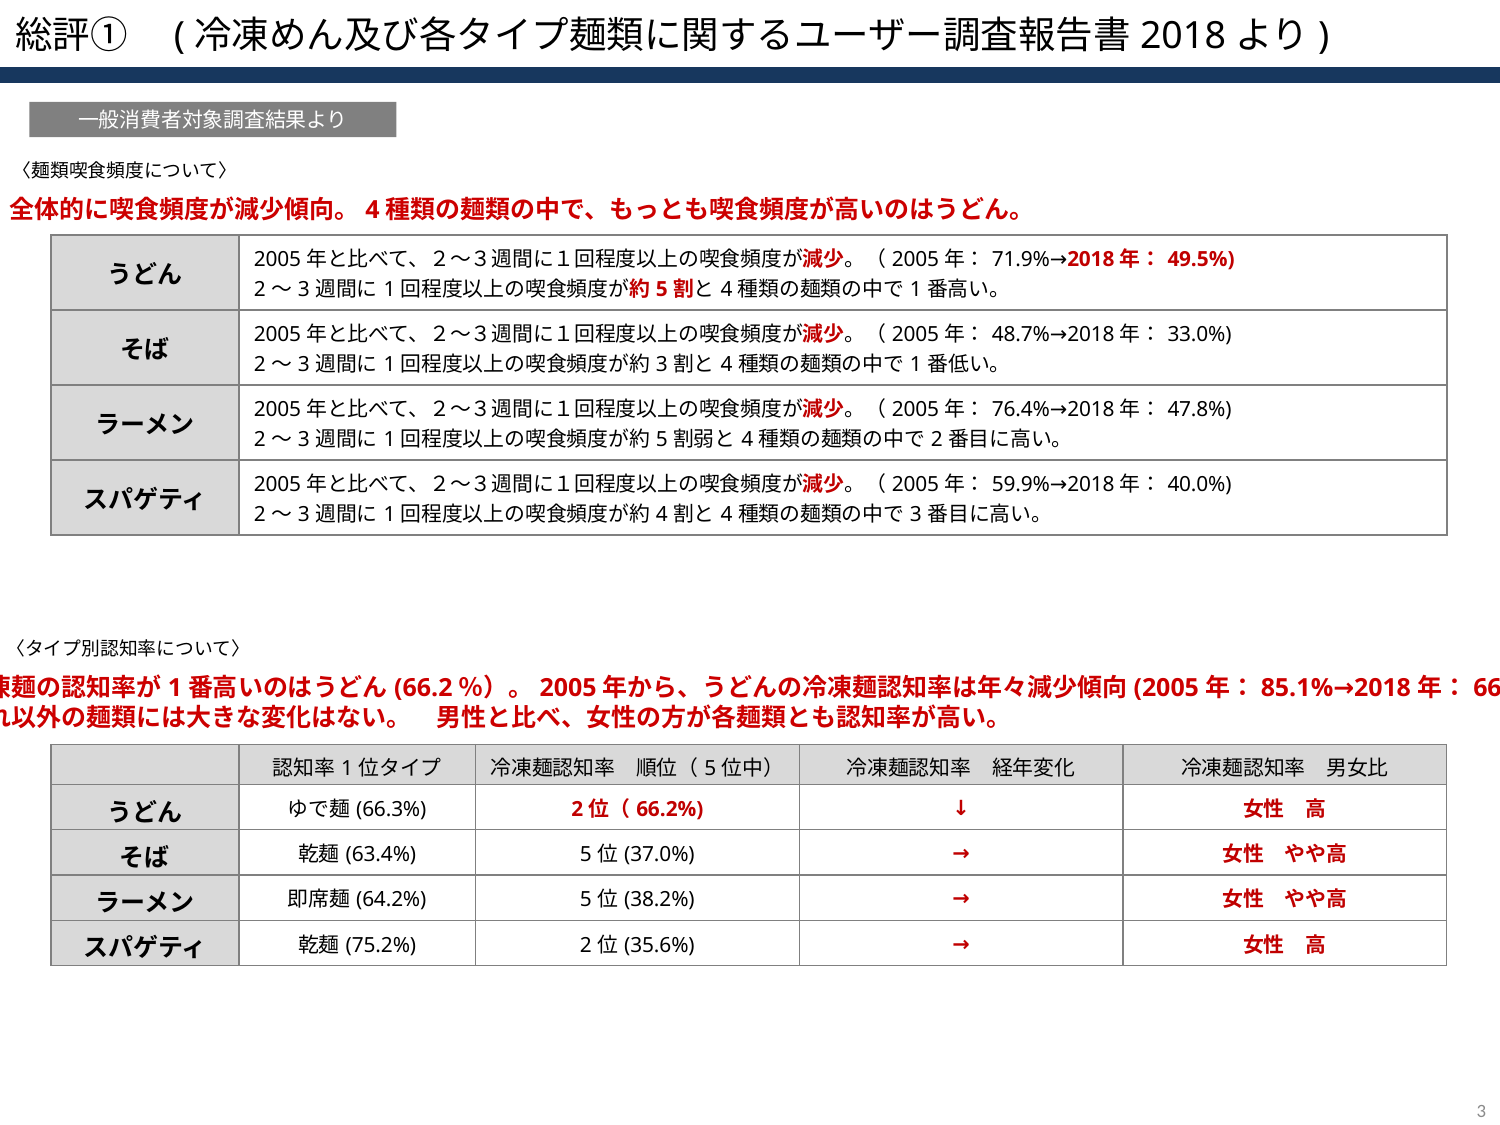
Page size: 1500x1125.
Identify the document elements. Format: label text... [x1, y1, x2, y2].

slide_number 2 [1446, 1094, 1500, 1125]
table_cell ↓ [800, 785, 1122, 829]
text_box 冷凍麺の認知率が1番高いのはうどん(66.2％）。2005年から、うどんの冷凍麺認知率は年々減少傾向(2005年：85.1%→2018年：66.2%)。 それ以外の麺類には大きな変化はない。 男性と比べ、女性の方が各麺類とも認知率が高い。 [0, 664, 1500, 739]
table_cell ゆで麺(66.3%) [240, 785, 475, 829]
table_cell 2位（66.2%) [476, 785, 799, 829]
table_cell ラーメン [52, 386, 238, 459]
text_box 一般消費者対象調査結果より [27, 100, 399, 139]
text_box 全体的に喫食頻度が減少傾向。4種類の麺類の中で、もっとも喫食頻度が高いのはうどん。 [0, 186, 1050, 231]
table_header 2005年と比べて、２～３週間に１回程度以上の喫食頻度が減少。（2005年：71.9%→2018年：49.5%) 2～3週間に1回程度以上の喫食頻度が約5割と4種類の麺類の中で1番高い。 [240, 236, 1446, 309]
text_box 〈タイプ別認知率について〉 [0, 629, 265, 664]
table_header 認知率1位タイプ [240, 745, 475, 784]
table_cell うどん [52, 785, 238, 829]
table_cell 5位(37.0%) [476, 830, 799, 874]
table_cell 2005年と比べて、２～３週間に１回程度以上の喫食頻度が減少。（2005年：76.4%→2018年：47.8%) 2～3週間に1回程度以上の喫食頻度が約5割弱と4種類の麺類の中で2番目に高い。 [240, 386, 1446, 459]
table_cell → [800, 921, 1122, 965]
table_cell 乾麺(63.4%) [240, 830, 475, 874]
table_cell ラーメン [52, 876, 238, 920]
table_cell 2位(35.6%) [476, 921, 799, 965]
table_cell → [800, 876, 1122, 920]
table_cell スパゲティ [52, 921, 238, 965]
table_header [52, 745, 238, 784]
table_cell 女性 高 [1124, 921, 1446, 965]
table_cell そば [52, 830, 238, 874]
table_cell 即席麺(64.2%) [240, 876, 475, 920]
table_cell そば [52, 311, 238, 384]
table_header 冷凍麺認知率 経年変化 [800, 745, 1122, 784]
table_cell 女性 やや高 [1124, 876, 1446, 920]
table_cell → [800, 830, 1122, 874]
table_header 冷凍麺認知率 順位（5位中） [476, 745, 799, 784]
table_cell 女性 やや高 [1124, 830, 1446, 874]
table_cell スパゲティ [52, 461, 238, 534]
title 総評① (冷凍めん及び各タイプ麺類に関するユーザー調査報告書2018より) [0, 1, 1500, 67]
table_cell 5位(38.2%) [476, 876, 799, 920]
table_cell 2005年と比べて、２～３週間に１回程度以上の喫食頻度が減少。（2005年：48.7%→2018年：33.0%) 2～3週間に1回程度以上の喫食頻度が約3割と4種類の麺類の中で1番低い。 [240, 311, 1446, 384]
table_cell 2005年と比べて、２～３週間に１回程度以上の喫食頻度が減少。（2005年：59.9%→2018年：40.0%) 2～3週間に1回程度以上の喫食頻度が約4割と4種類の麺類の中で3番目に高い。 [240, 461, 1446, 534]
text_box 〈麺類喫食頻度について〉 [0, 150, 252, 186]
table_cell 乾麺(75.2%) [240, 921, 475, 965]
table_header 冷凍麺認知率 男女比 [1124, 745, 1446, 784]
table_header うどん [52, 236, 238, 309]
table_cell 女性 高 [1124, 785, 1446, 829]
